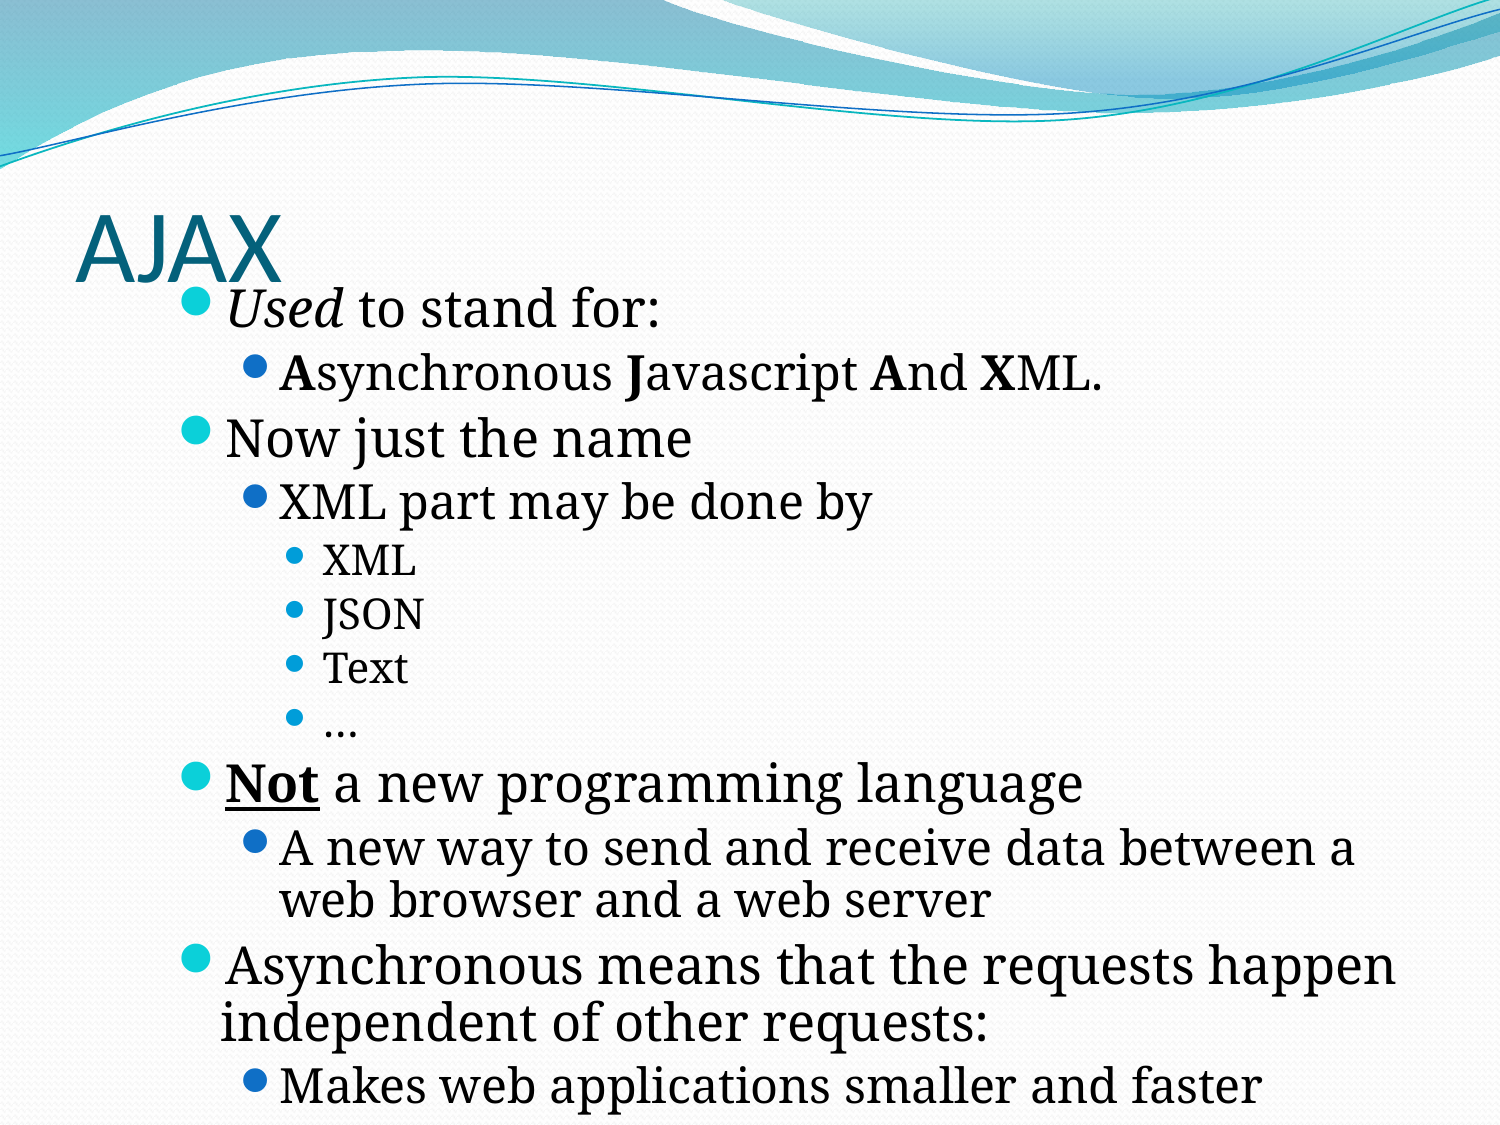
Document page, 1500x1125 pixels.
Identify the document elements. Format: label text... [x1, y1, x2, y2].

list Used to stand for: Asynchronous Javascript And XML. Now just the name XML part may be done by XML JSON Text … Not a new programming language A new way to send and receive data between a web browser and a web server Asynchronous means that the requests happen independent of other requests: Makes web applications smaller and faster [162, 275, 1424, 1125]
title AJAX [75, 115, 1425, 303]
